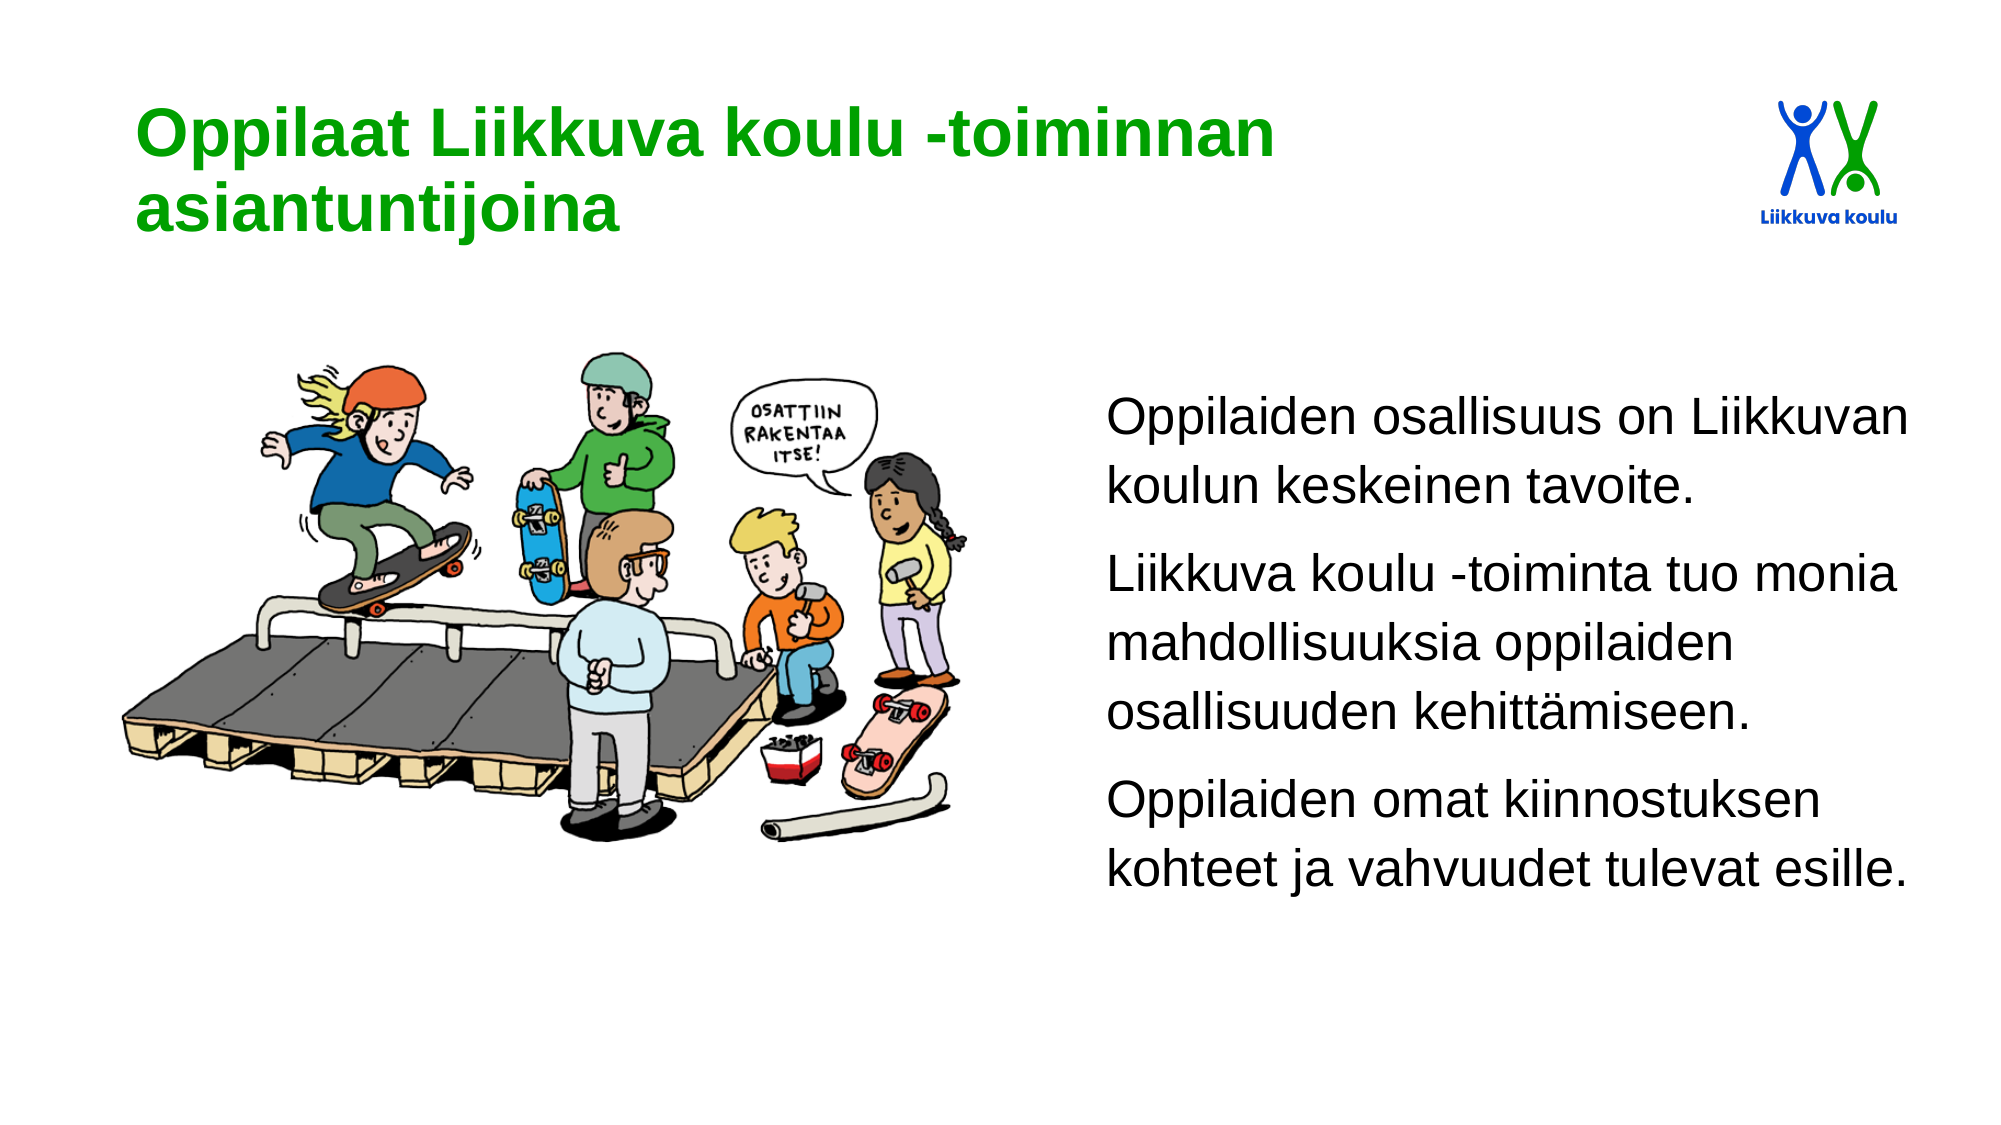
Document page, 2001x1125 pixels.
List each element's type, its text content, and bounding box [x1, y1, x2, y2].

picture [101, 337, 978, 852]
picture [1756, 97, 1901, 228]
title Oppilaat Liikkuva koulu -toiminnan asiantuntijoina [120, 88, 1696, 255]
list Oppilaiden osallisuus on Liikkuvan koulun keskeinen tavoite. Liikkuva koulu -toiminta tuo monia mahdollisuuksia oppilaiden osallisuuden kehittämiseen. Oppilaiden omat kiinnostuksen kohteet ja vahvuudet tulevat esille. [1091, 368, 1937, 916]
